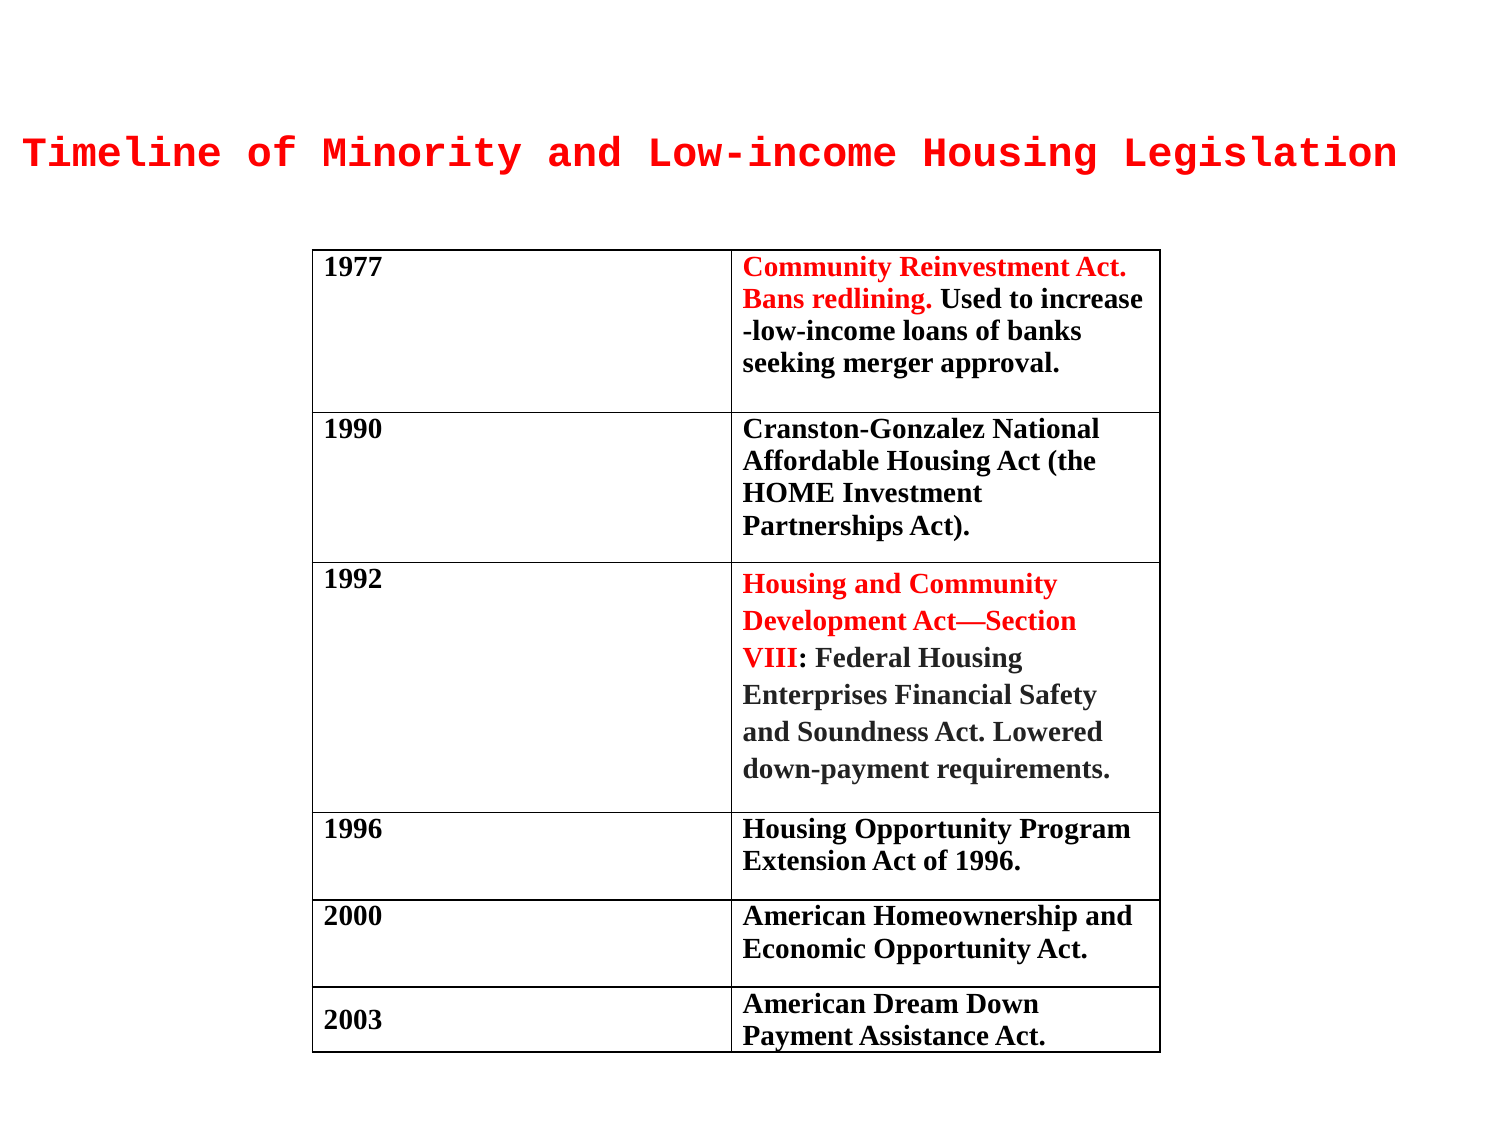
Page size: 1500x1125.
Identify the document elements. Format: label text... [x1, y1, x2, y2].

table_cell 1990 [313, 413, 731, 562]
table_cell Housing and Community Development Act—Section VIII: Federal Housing Enterprises Financial Safety and Soundness Act. Lowered down-payment requirements. [732, 563, 1159, 812]
table_cell American Homeownership and Economic Opportunity Act. [732, 901, 1159, 986]
table_cell 1996 [313, 813, 731, 899]
table_cell Housing Opportunity Program Extension Act of 1996. [732, 813, 1159, 899]
table_cell 2000 [313, 901, 731, 986]
table_cell 1992 [313, 563, 731, 812]
text_box Timeline of Minority and Low-income Housing Legislation [6, 117, 1412, 183]
table_header Community Reinvestment Act. Bans redlining. Used to increase -low-income loans of banks seeking merger approval. [732, 251, 1159, 412]
table_cell Cranston-Gonzalez National Affordable Housing Act (the HOME Investment Partnerships Act). [732, 413, 1159, 562]
table_cell American Dream Down Payment Assistance Act. [732, 988, 1159, 1051]
table_cell 2003 [313, 988, 731, 1051]
table_header 1977 [313, 251, 731, 412]
